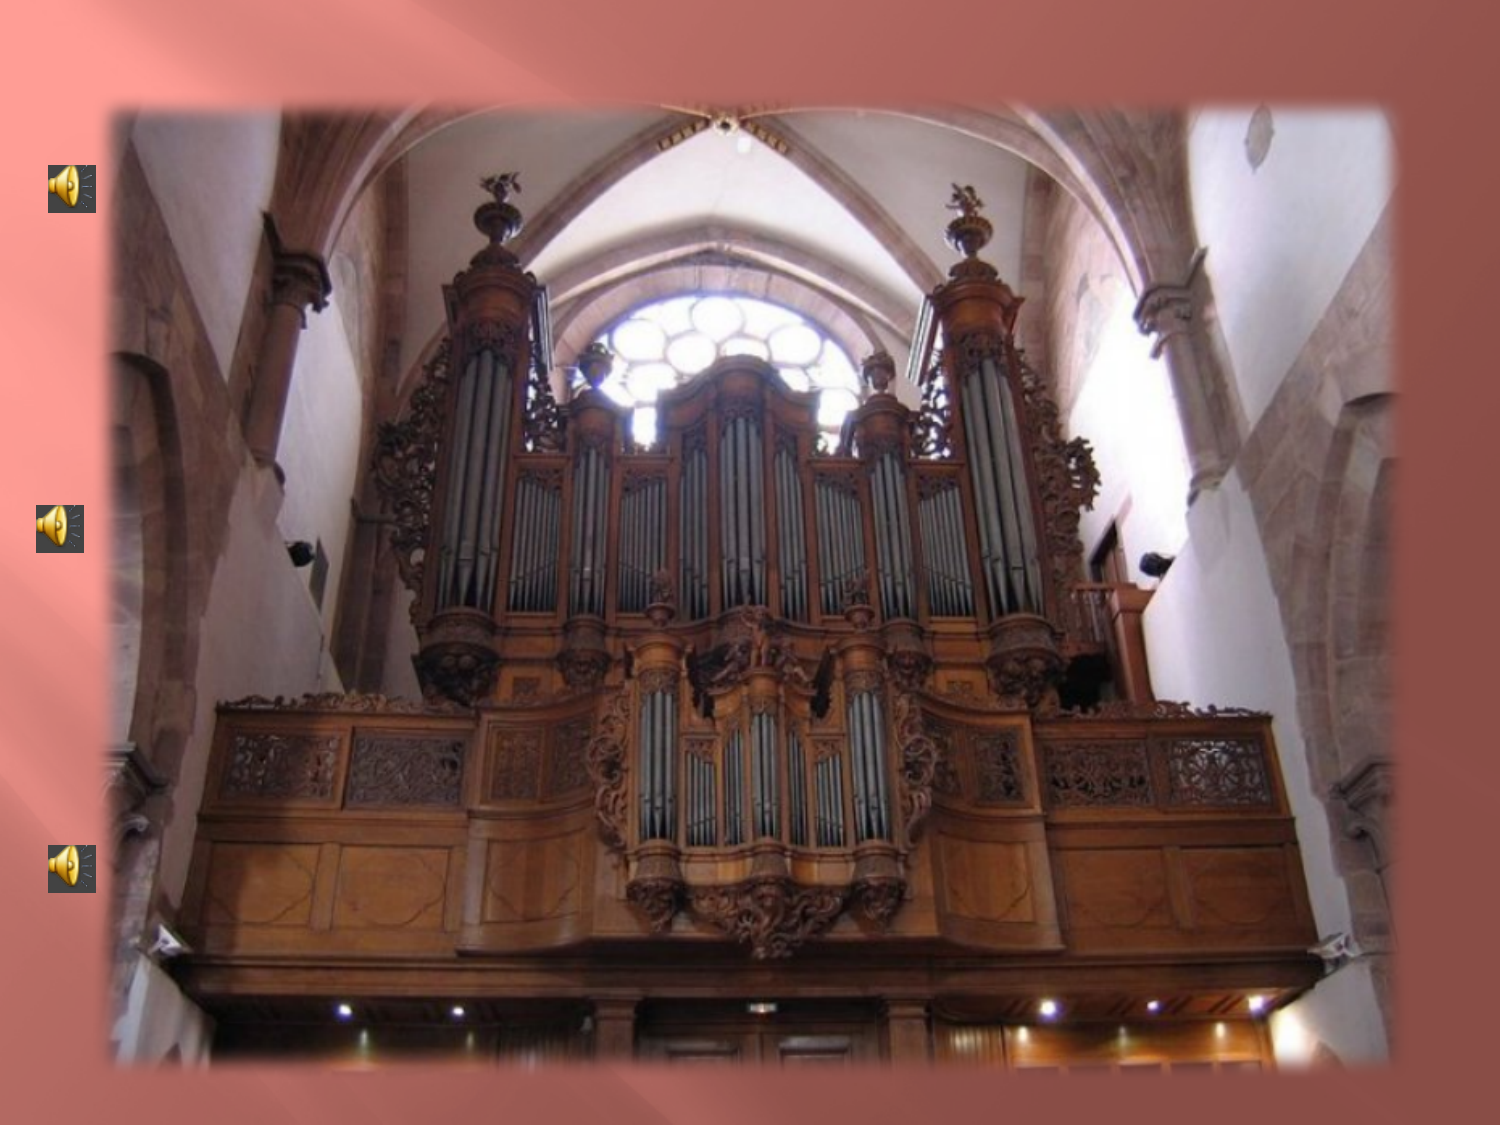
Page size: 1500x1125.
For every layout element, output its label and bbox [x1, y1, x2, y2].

picture [46, 93, 1409, 1081]
picture [34, 503, 86, 555]
